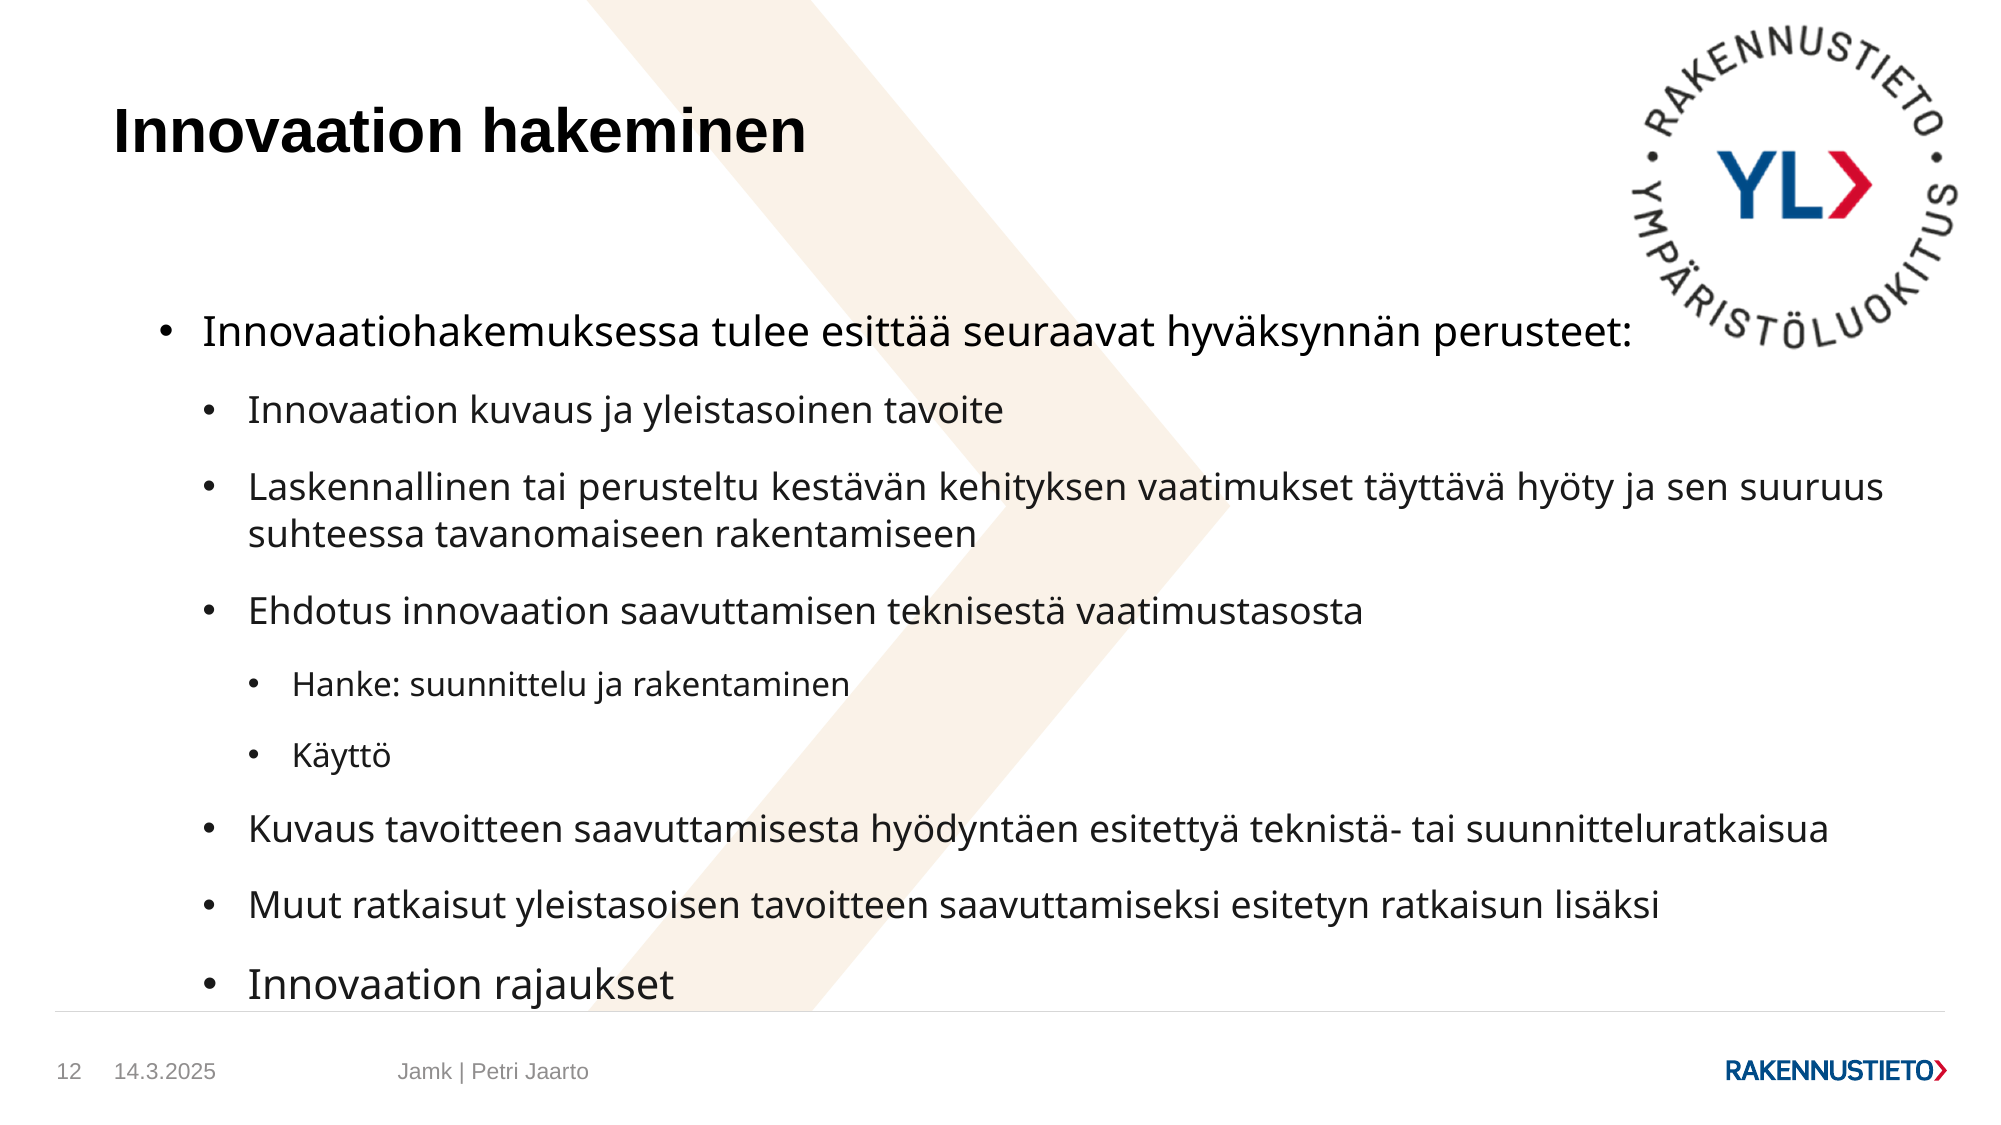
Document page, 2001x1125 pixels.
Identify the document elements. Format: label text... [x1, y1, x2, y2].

list Innovaatiohakemuksessa tulee esittää seuraavat hyväksynnän perusteet: Innovaation kuvaus ja yleistasoinen tavoite Laskennallinen tai perusteltu kestävän kehityksen vaatimukset täyttävä hyöty ja sen suuruus suhteessa tavanomaiseen rakentamiseen Ehdotus innovaation saavuttamisen teknisestä vaatimustasosta Hanke: suunnittelu ja rakentaminen Käyttö Kuvaus tavoitteen saavuttamisesta hyödyntäen esitettyä teknistä- tai suunnitteluratkaisua Muut ratkaisut yleistasoisen tavoitteen saavuttamiseksi esitetyn ratkaisun lisäksi Innovaation rajaukset [114, 302, 1886, 965]
footer Jamk | Petri Jaarto [397, 1058, 1686, 1083]
slide_number 12 [56, 1058, 115, 1083]
title Innovaation hakeminen [114, 90, 1626, 256]
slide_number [115, 1058, 397, 1083]
picture [1626, 19, 1962, 355]
